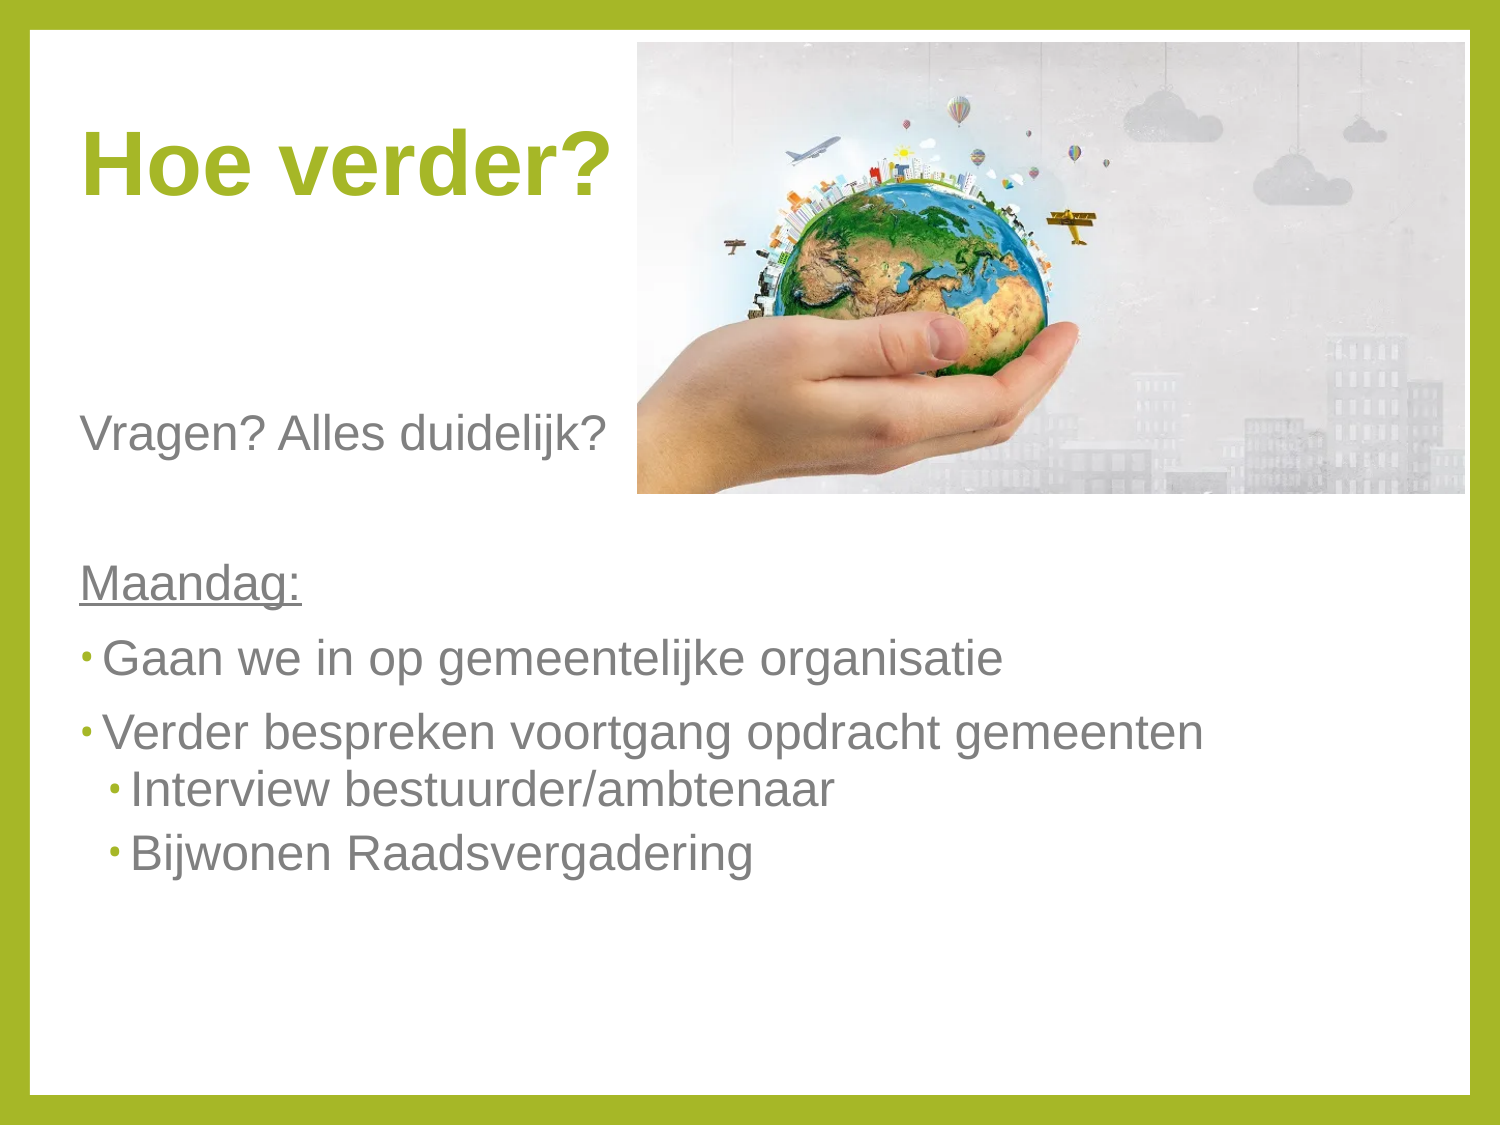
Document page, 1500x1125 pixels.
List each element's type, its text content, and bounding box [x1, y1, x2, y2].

picture [637, 42, 1465, 494]
title Hoe verder? [64, 99, 631, 232]
list Vragen? Alles duidelijk? Maandag: Gaan we in op gemeentelijke organisatie Verder bespreken voortgang opdracht gemeenten Interview bestuurder/ambtenaar Bijwonen Raadsvergadering [58, 399, 1465, 1083]
